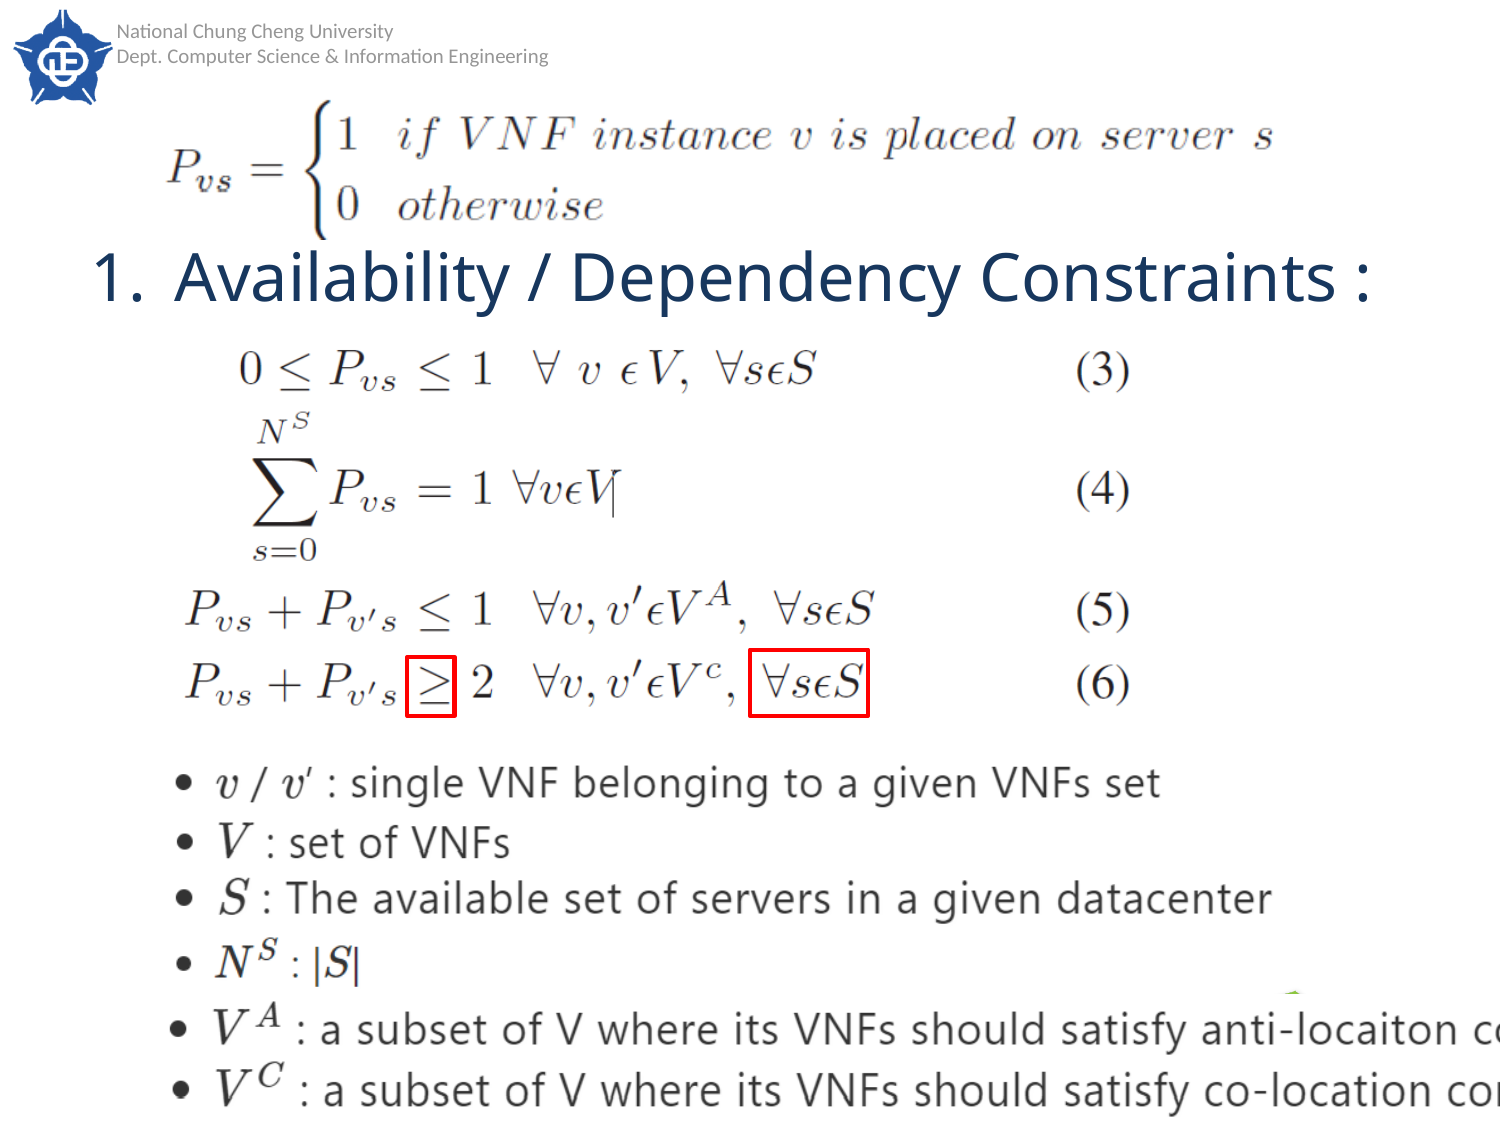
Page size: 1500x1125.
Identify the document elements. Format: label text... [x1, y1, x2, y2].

picture [0, 0, 126, 113]
picture [0, 341, 1134, 709]
picture [119, 51, 126, 62]
picture [158, 89, 1285, 241]
picture [164, 751, 1500, 1118]
list Availability / Dependency Constraints : [75, 90, 1425, 1005]
